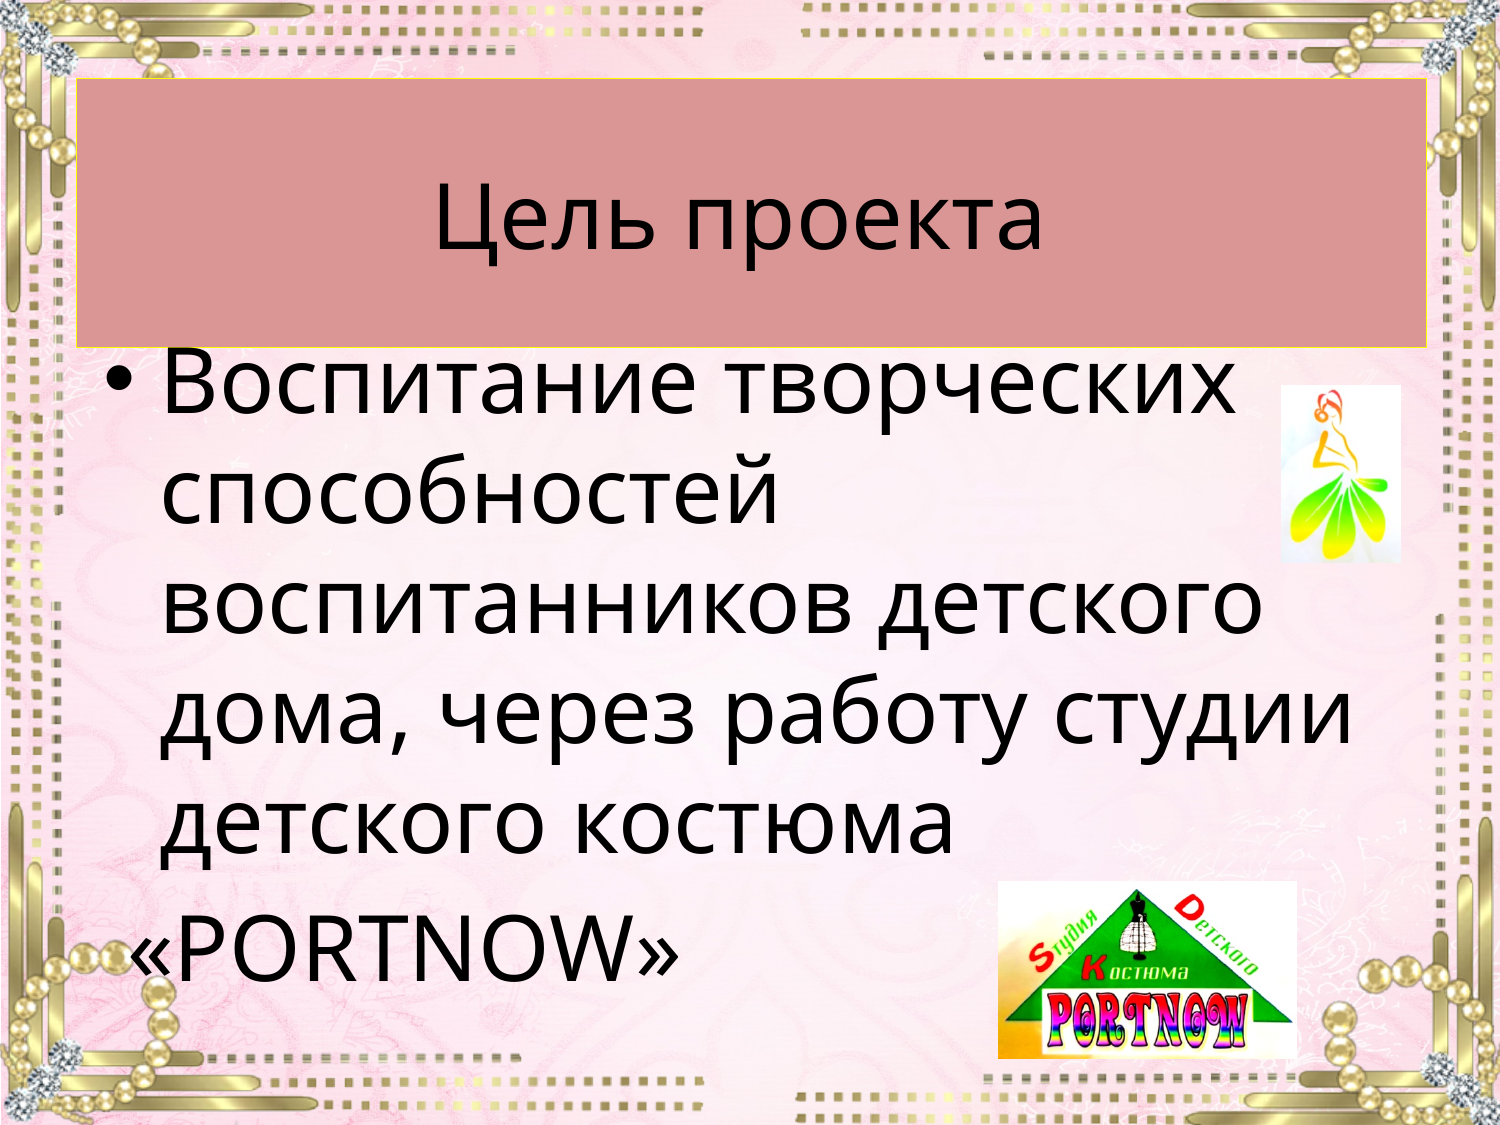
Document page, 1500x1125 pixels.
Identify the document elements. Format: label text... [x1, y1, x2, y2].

picture [1281, 385, 1401, 563]
title Цель проекта [76, 78, 1427, 348]
picture [0, 0, 1500, 1125]
list Воспитание творческих способностей воспитанников детского дома, через работу студии детского костюма «PORTNOW» [88, 314, 1439, 828]
